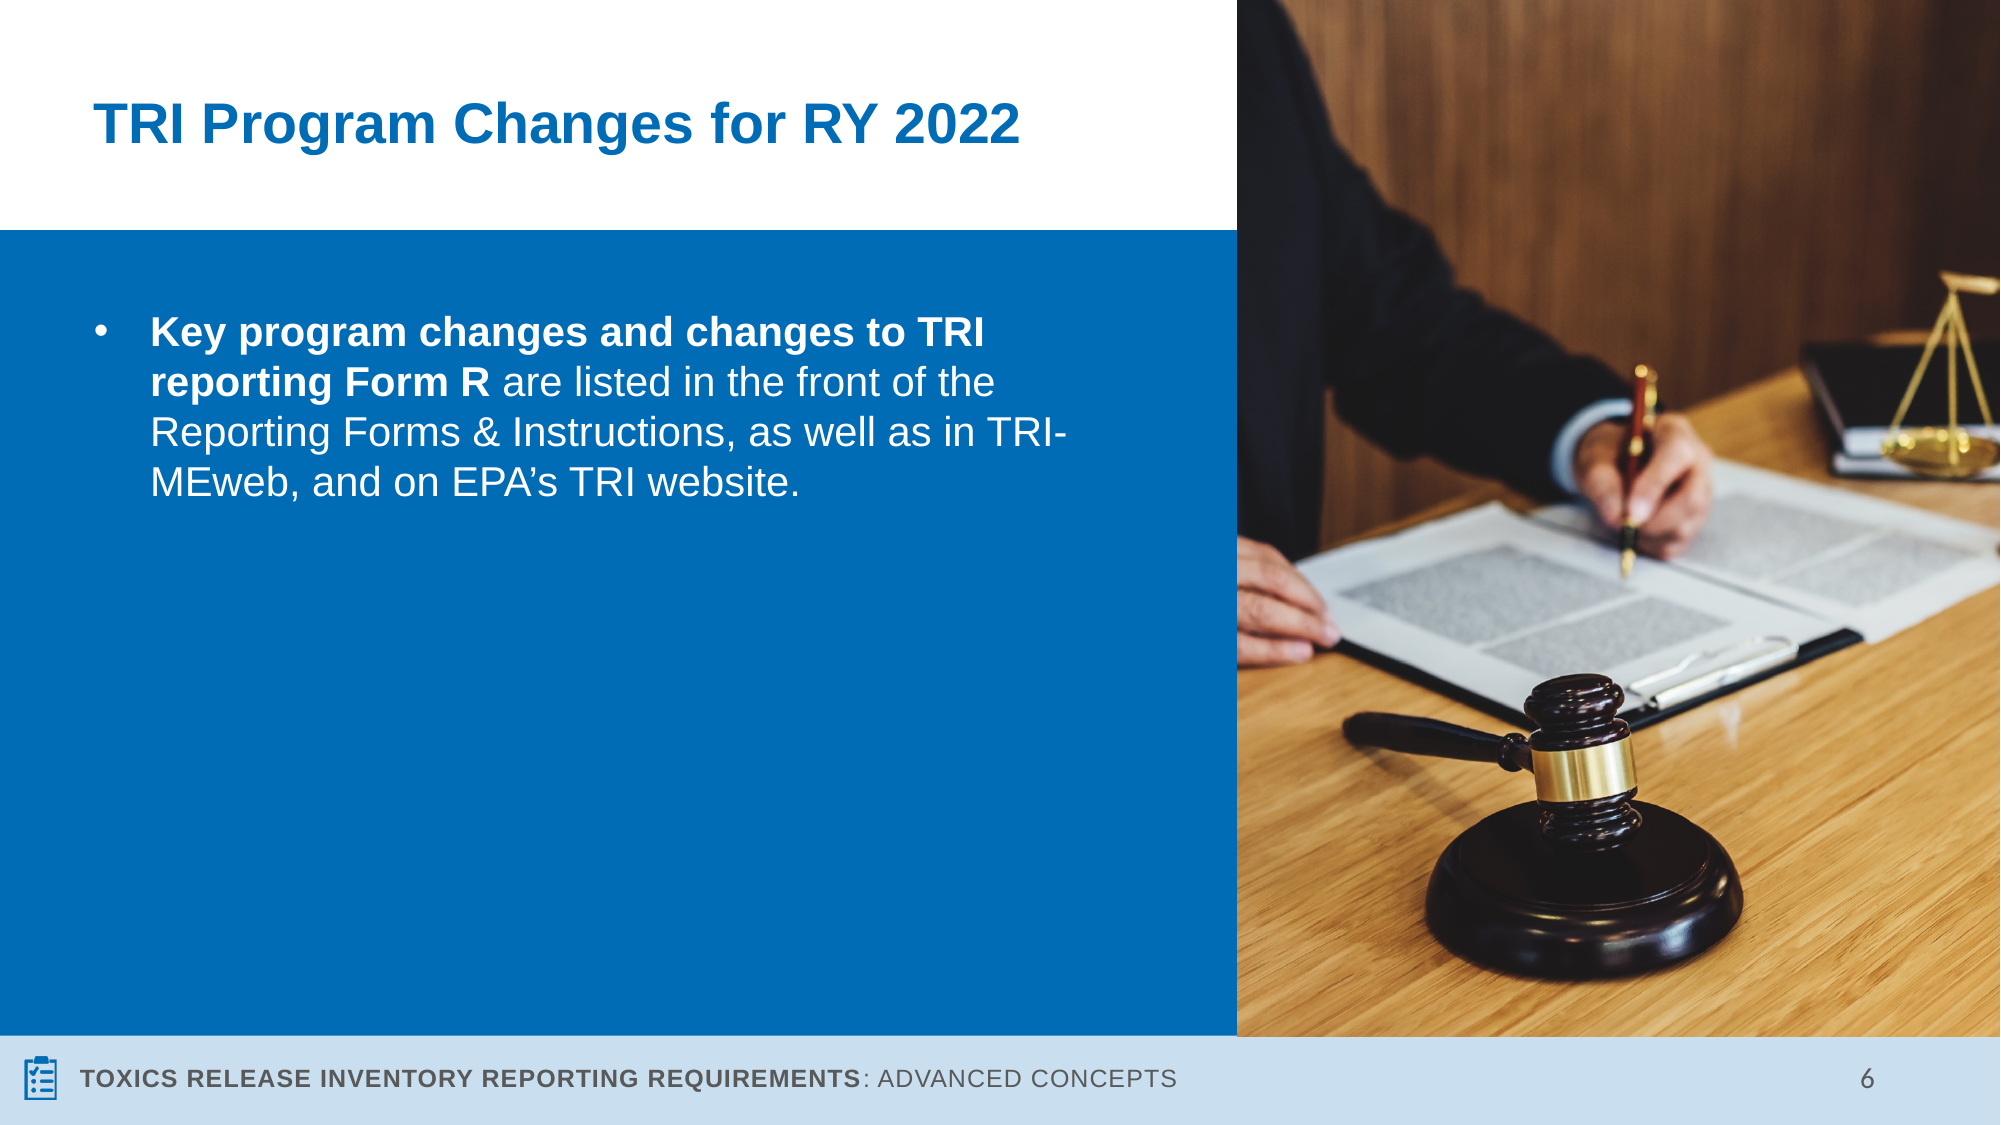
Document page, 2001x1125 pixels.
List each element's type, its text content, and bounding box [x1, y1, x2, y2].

title TRI Program Changes for RY 2022 [78, 63, 1145, 186]
list Key program changes and changes to TRI reporting Form R are listed in the front of the Reporting Forms & Instructions, as well as in TRI-MEweb, and on EPA’s TRI website. [78, 297, 1192, 954]
picture [1237, 0, 2000, 1037]
